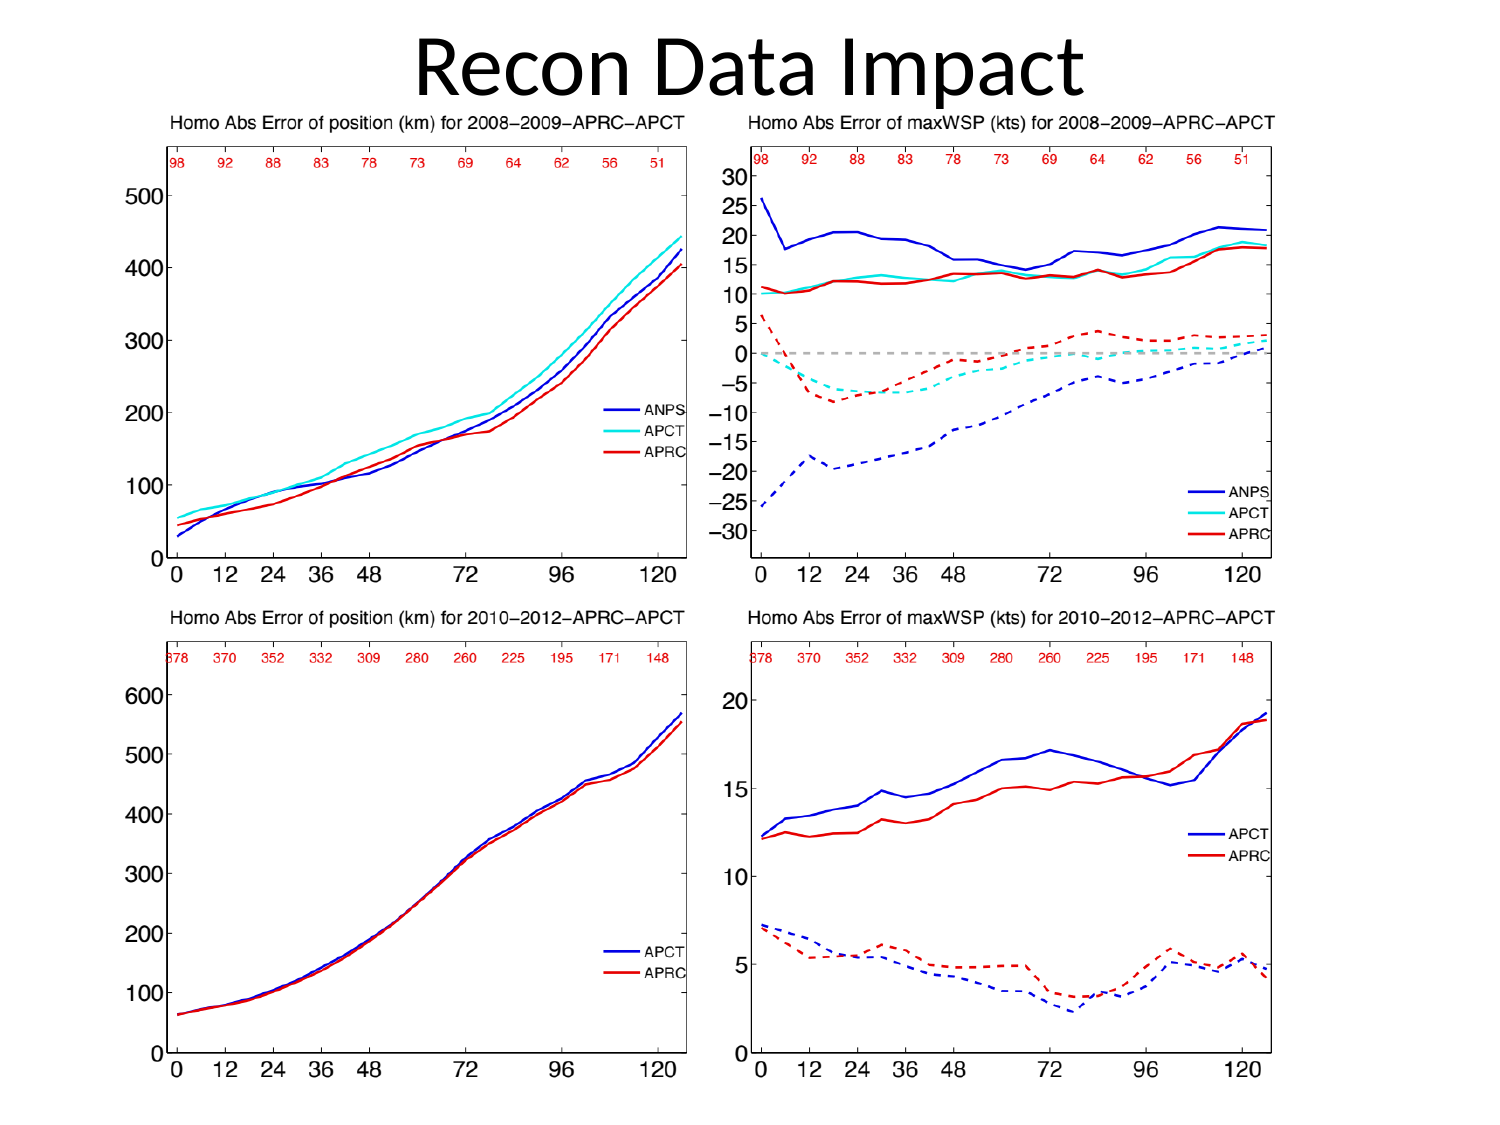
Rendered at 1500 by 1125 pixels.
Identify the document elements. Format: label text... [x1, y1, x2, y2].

picture [721, 600, 1280, 1082]
title Recon Data Impact [75, 0, 1425, 121]
picture [123, 105, 692, 586]
picture [708, 105, 1280, 586]
picture [123, 600, 692, 1082]
